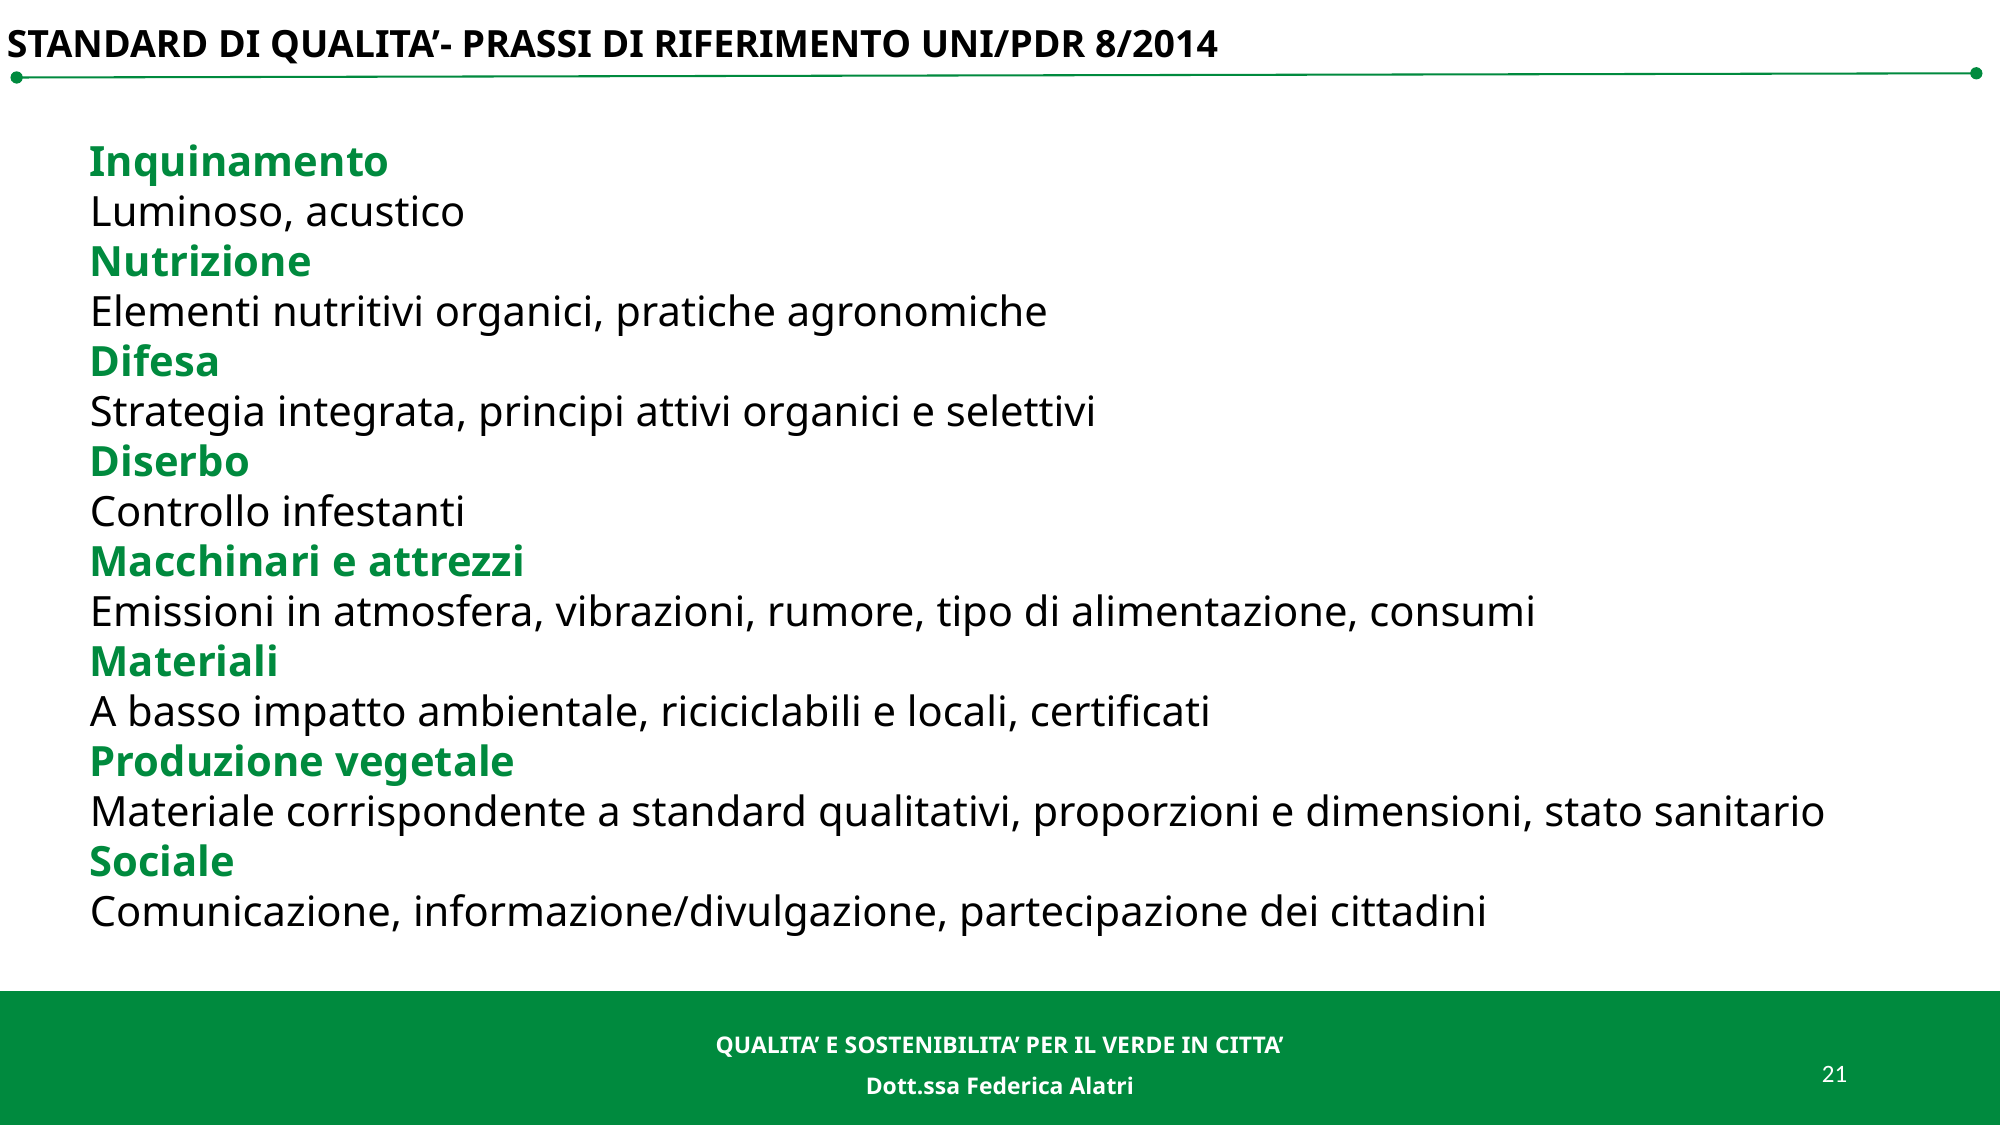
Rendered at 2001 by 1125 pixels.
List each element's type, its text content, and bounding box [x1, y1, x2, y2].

text_box STANDARD DI QUALITA’- PRASSI DI RIFERIMENTO UNI/PDR 8/2014 [0, 12, 1244, 73]
text_box QUALITA’ E SOSTENIBILITA’ PER IL VERDE IN CITTA’ Dott.ssa Federica Alatri [0, 991, 2000, 1125]
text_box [16, 73, 1977, 78]
slide_number 21 [1412, 1042, 1863, 1103]
text_box Inquinamento Luminoso, acustico Nutrizione Elementi nutritivi organici, pratiche agronomiche Difesa Strategia integrata, principi attivi organici e selettivi Diserbo Controllo infestanti Macchinari e attrezzi Emissioni in atmosfera, vibrazioni, rumore, tipo di alimentazione, consumi Materiali A basso impatto ambientale, riciciclabili e locali, certificati Produzione vegetale Materiale corrispondente a standard qualitativi, proporzioni e dimensioni, stato sanitario Sociale Comunicazione, informazione/divulgazione, partecipazione dei cittadini [0, 77, 1924, 943]
